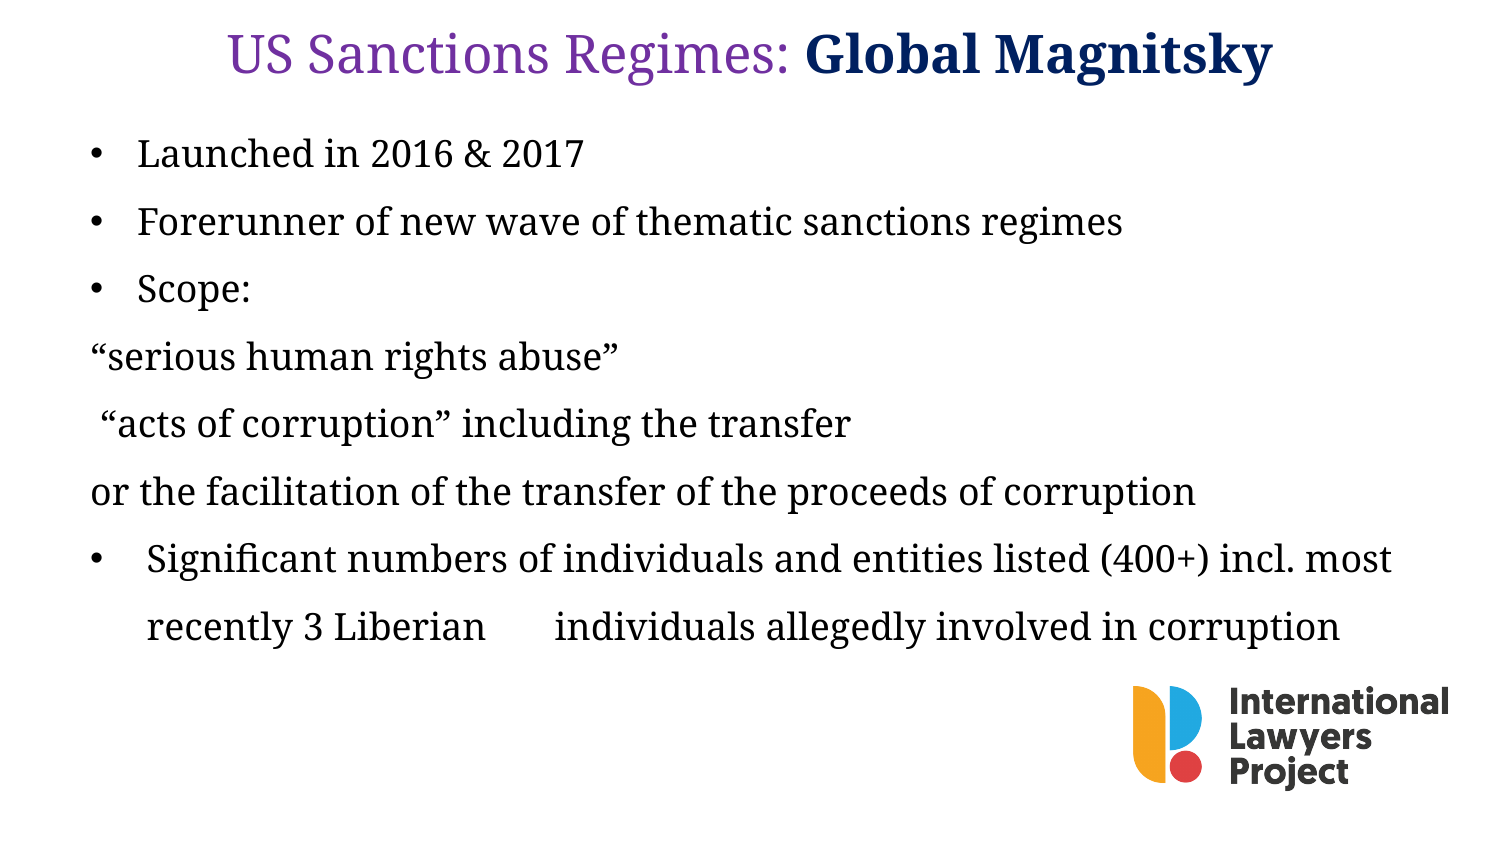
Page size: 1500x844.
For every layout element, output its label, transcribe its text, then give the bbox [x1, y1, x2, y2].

text_box Launched in 2016 & 2017 Forerunner of new wave of thematic sanctions regimes Scope: “serious human rights abuse” “acts of corruption” including the transfer or the facilitation of the transfer of the proceeds of corruption Significant numbers of individuals and entities listed (400+) incl. most recently 3 Liberian individuals allegedly involved in corruption [75, 100, 1500, 656]
picture [1132, 684, 1449, 793]
title US Sanctions Regimes: Global Magnitsky [51, 5, 1449, 100]
